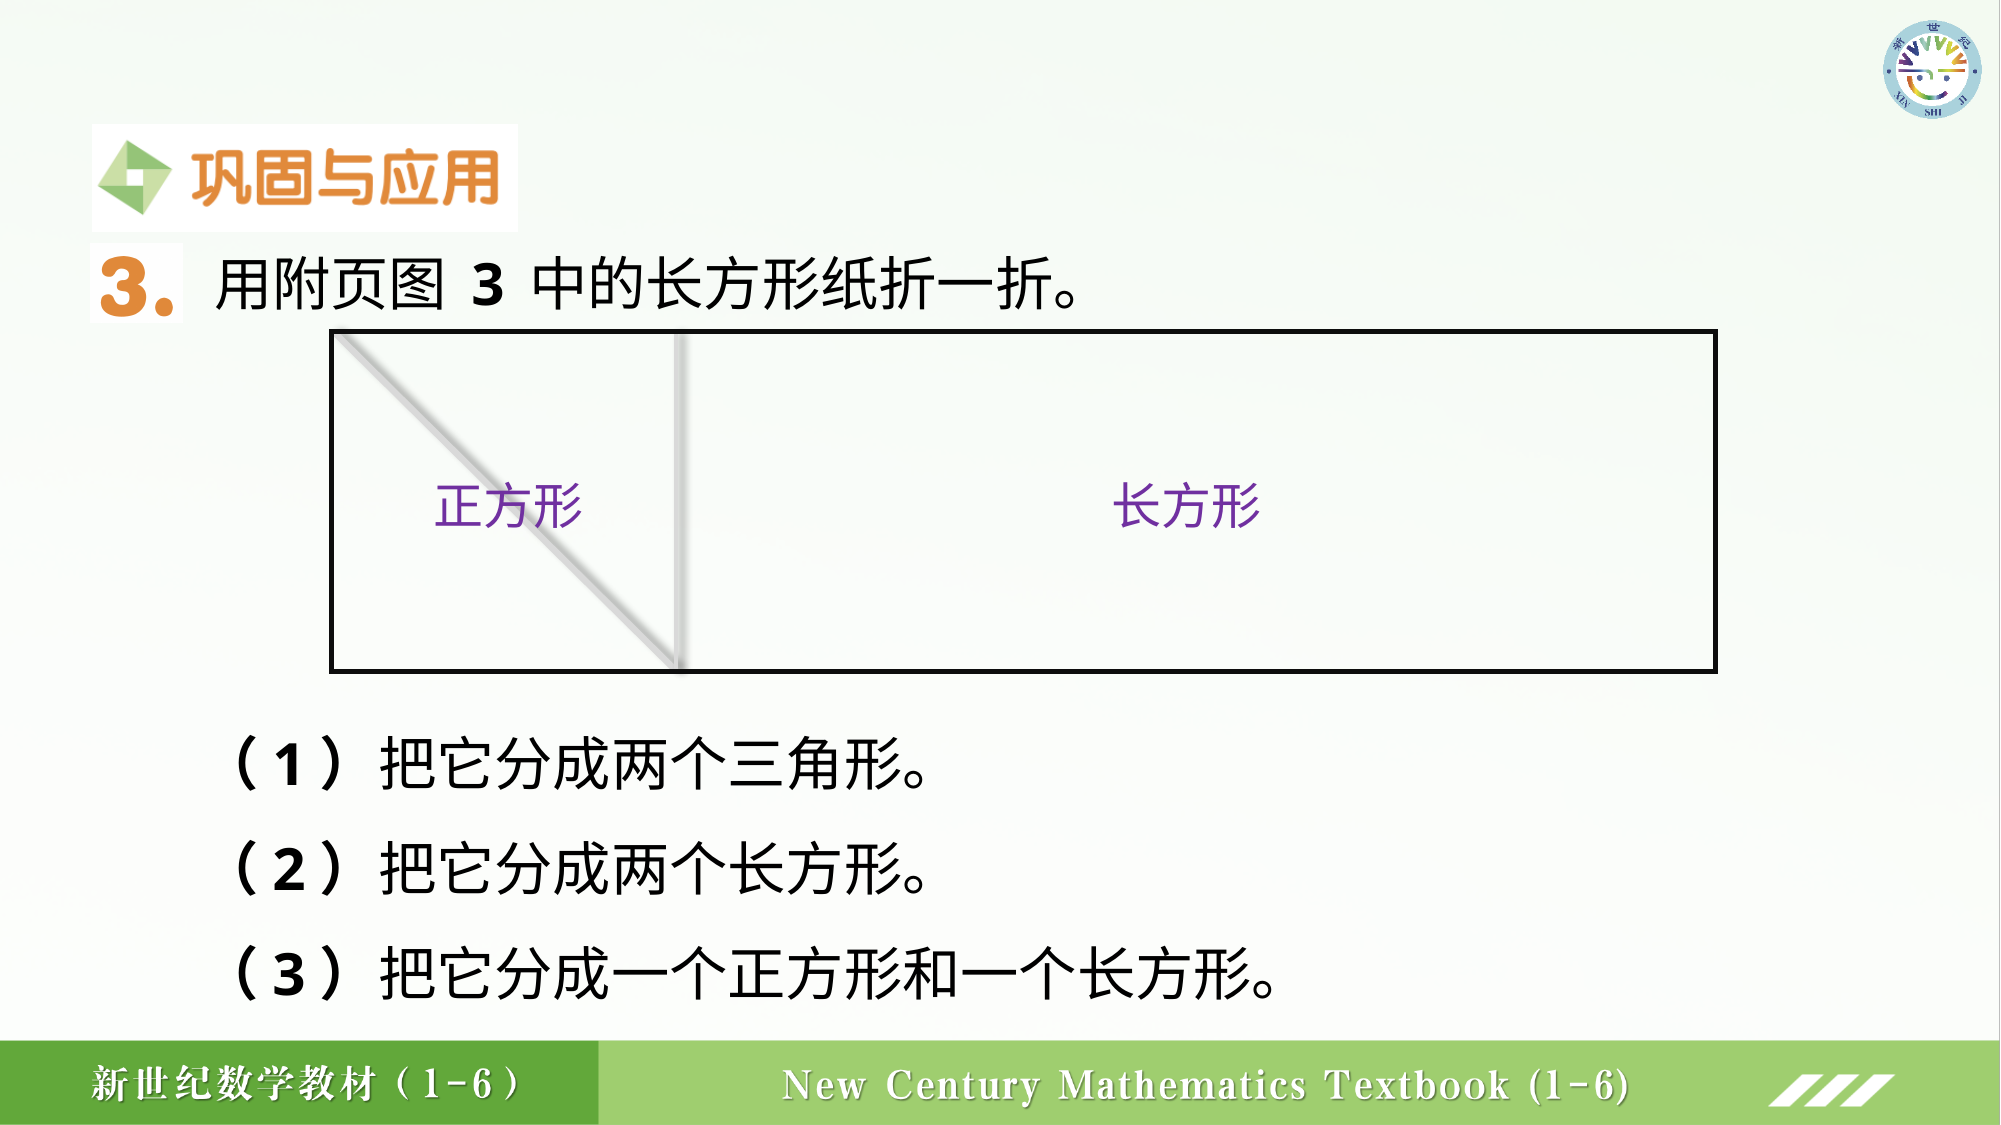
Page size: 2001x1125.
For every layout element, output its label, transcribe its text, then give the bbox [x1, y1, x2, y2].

text_box 用附页图3中的长方形纸折一折。 [199, 239, 1875, 325]
picture [0, 0, 2000, 1125]
text_box （1）把它分成两个三角形。 （2）把它分成两个长方形。 （3）把它分成一个正方形和一个长方形。 [185, 684, 1336, 1015]
text_box 长方形 [1097, 467, 1292, 542]
text_box [331, 330, 1716, 673]
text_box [333, 331, 675, 671]
